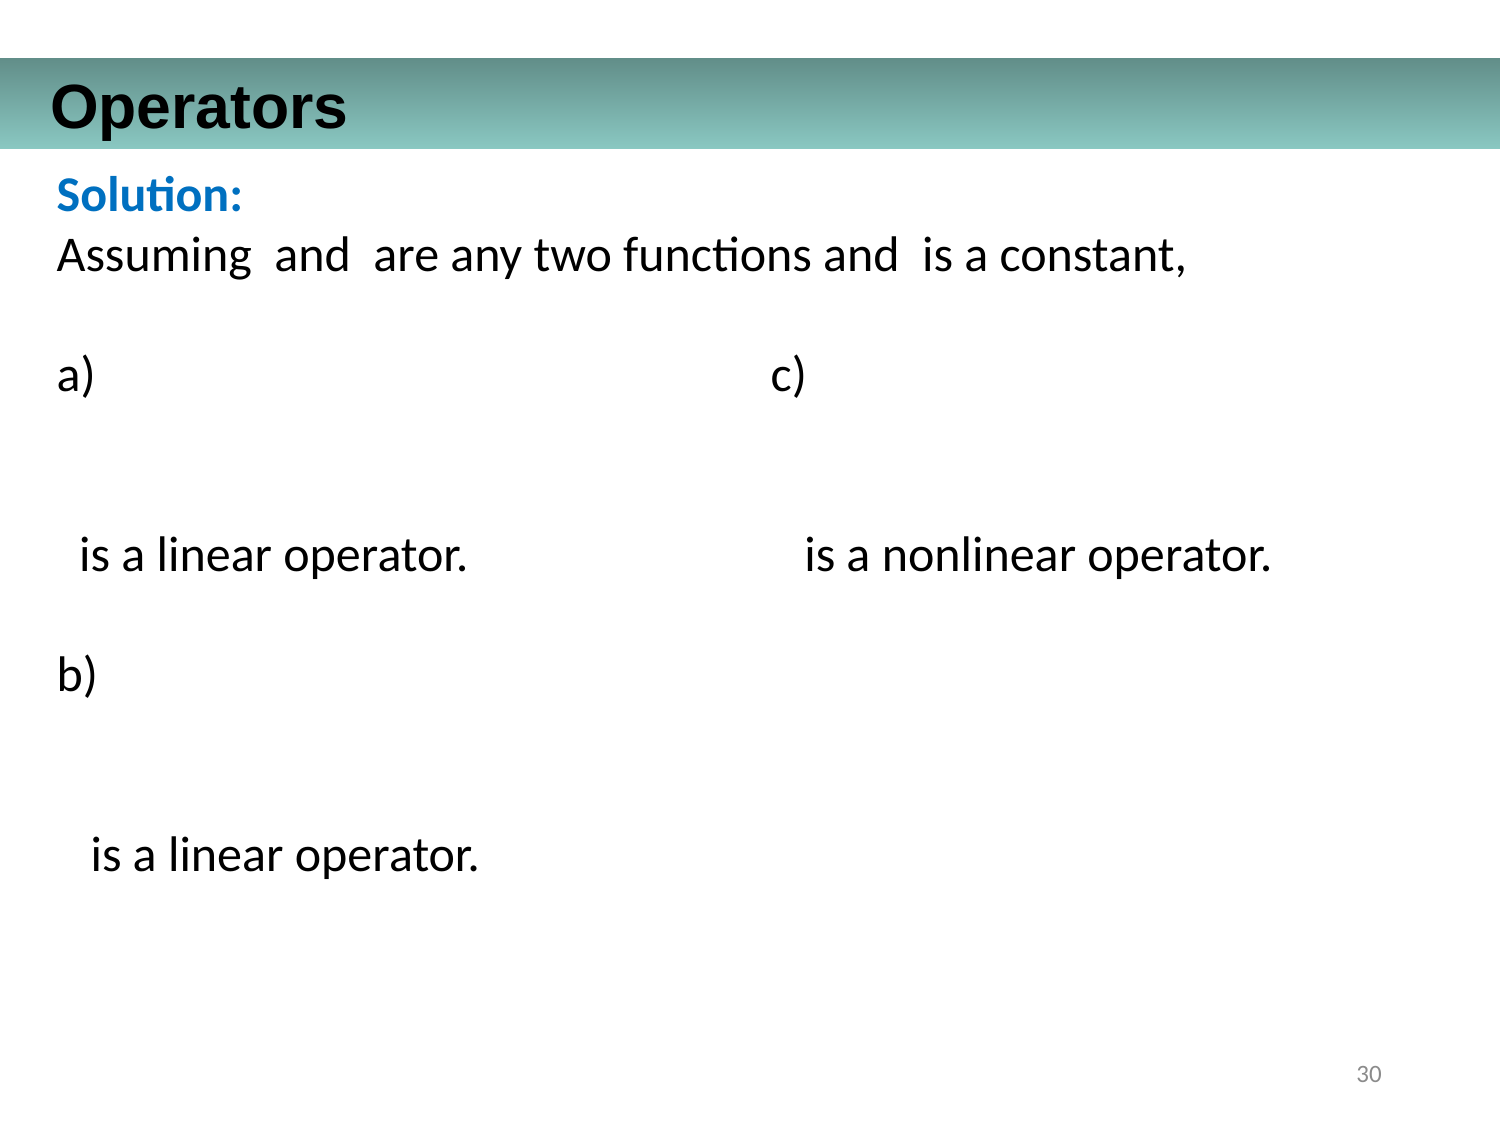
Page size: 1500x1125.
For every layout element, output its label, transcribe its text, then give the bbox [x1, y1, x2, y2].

slide_number 30 [1059, 1042, 1397, 1103]
text_box Operators [0, 58, 1500, 149]
